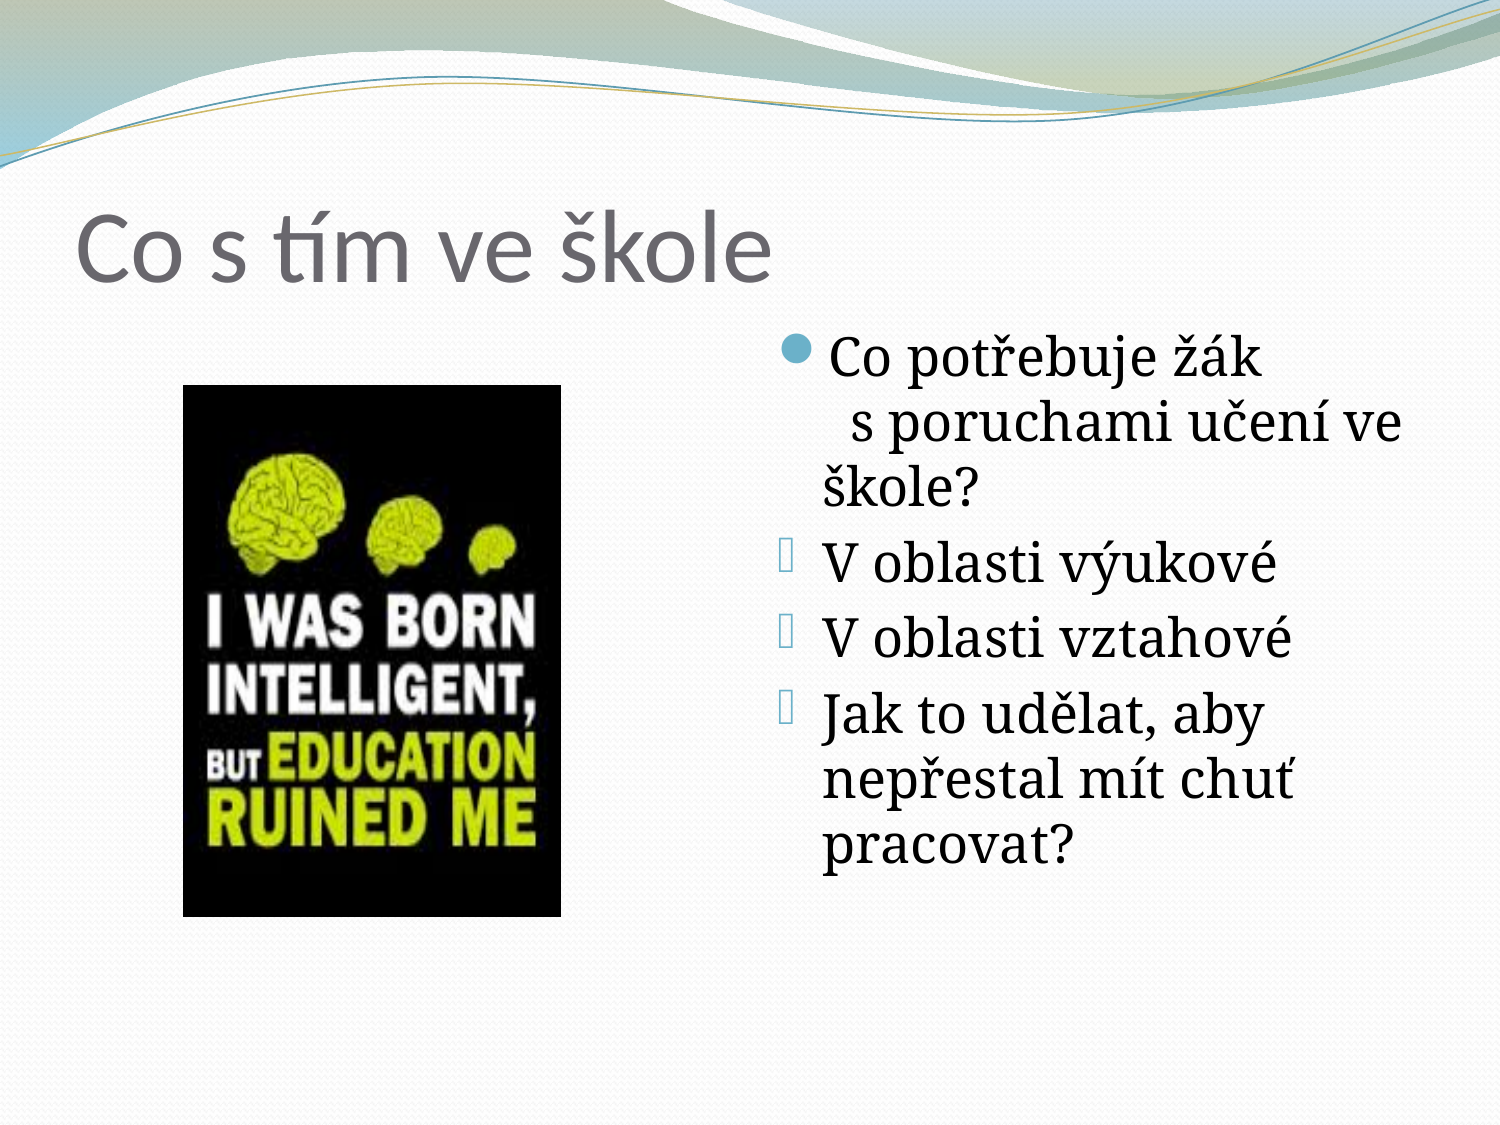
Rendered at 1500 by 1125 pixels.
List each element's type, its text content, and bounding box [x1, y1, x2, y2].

title Co s tím ve škole [75, 115, 1425, 303]
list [182, 385, 562, 918]
list Co potřebuje žák s poruchami učení ve škole? V oblasti výukové V oblasti vztahové Jak to udělat, aby nepřestal mít chuť pracovat? [762, 314, 1425, 1043]
